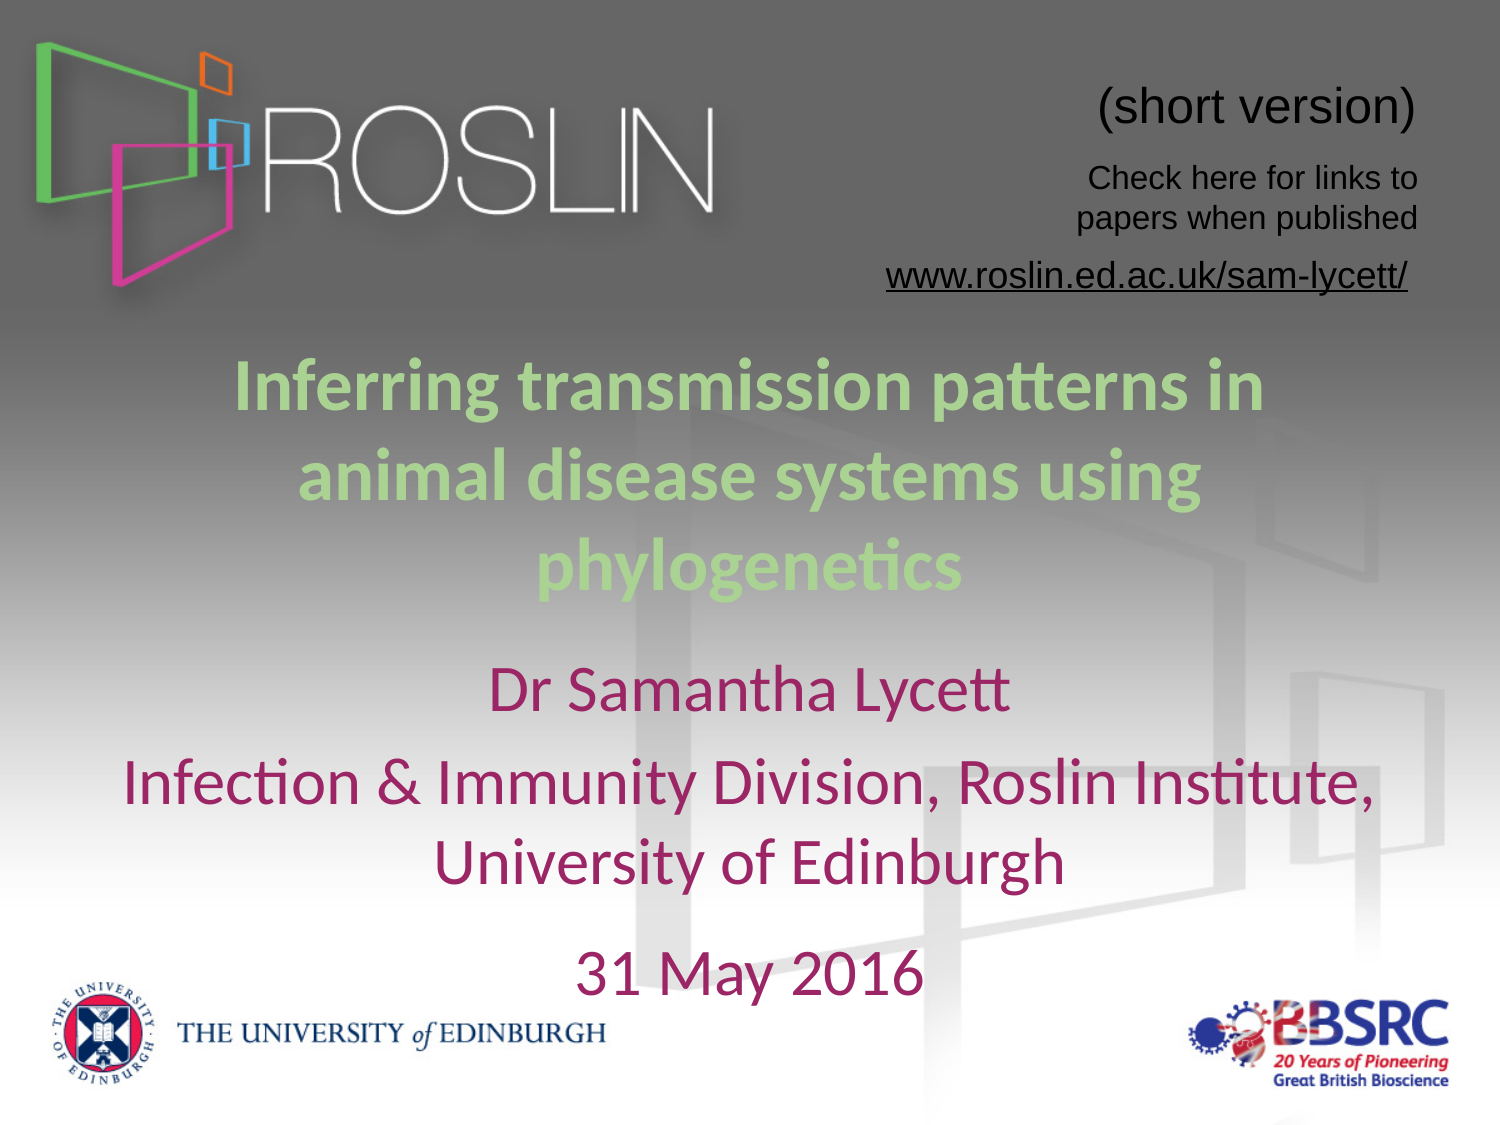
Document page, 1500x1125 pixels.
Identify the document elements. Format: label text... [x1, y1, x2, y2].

picture [0, 0, 1500, 1125]
text_box Check here for links to papers when published [1020, 148, 1434, 244]
text_box (short version) [1082, 66, 1432, 142]
text_box www.roslin.ed.ac.uk/sam-lycett/ [871, 243, 1434, 304]
title Inferring transmission patterns in animal disease systems using phylogenetics [112, 349, 1388, 591]
subtitle Dr Samantha Lycett Infection & Immunity Division, Roslin Institute, University of Edinburgh 31 May 2016 [64, 637, 1436, 925]
